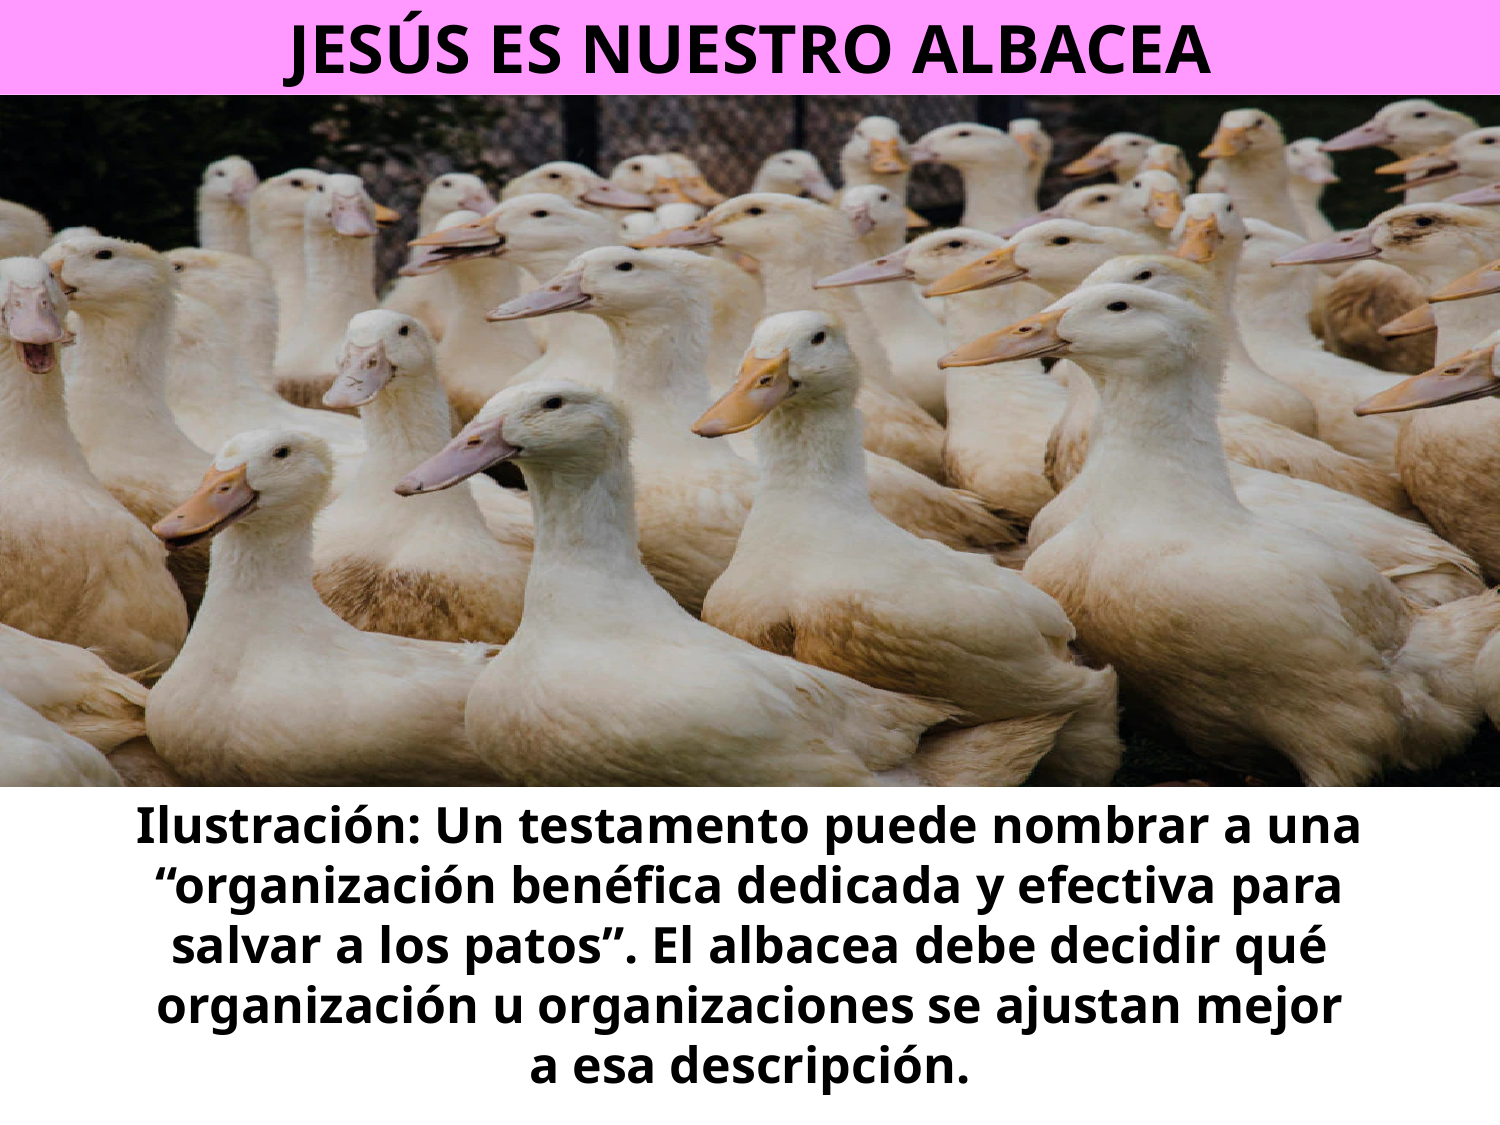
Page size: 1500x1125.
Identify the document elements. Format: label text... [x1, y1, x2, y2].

text_box Ilustración: Un testamento puede nombrar a una “organización benéfica dedicada y efectiva para salvar a los patos”. El albacea debe decidir qué organización u organizaciones se ajustan mejor a esa descripción. [0, 787, 1500, 1102]
text_box JESÚS ES NUESTRO ALBACEA [0, 0, 1500, 95]
picture [0, 95, 1500, 787]
